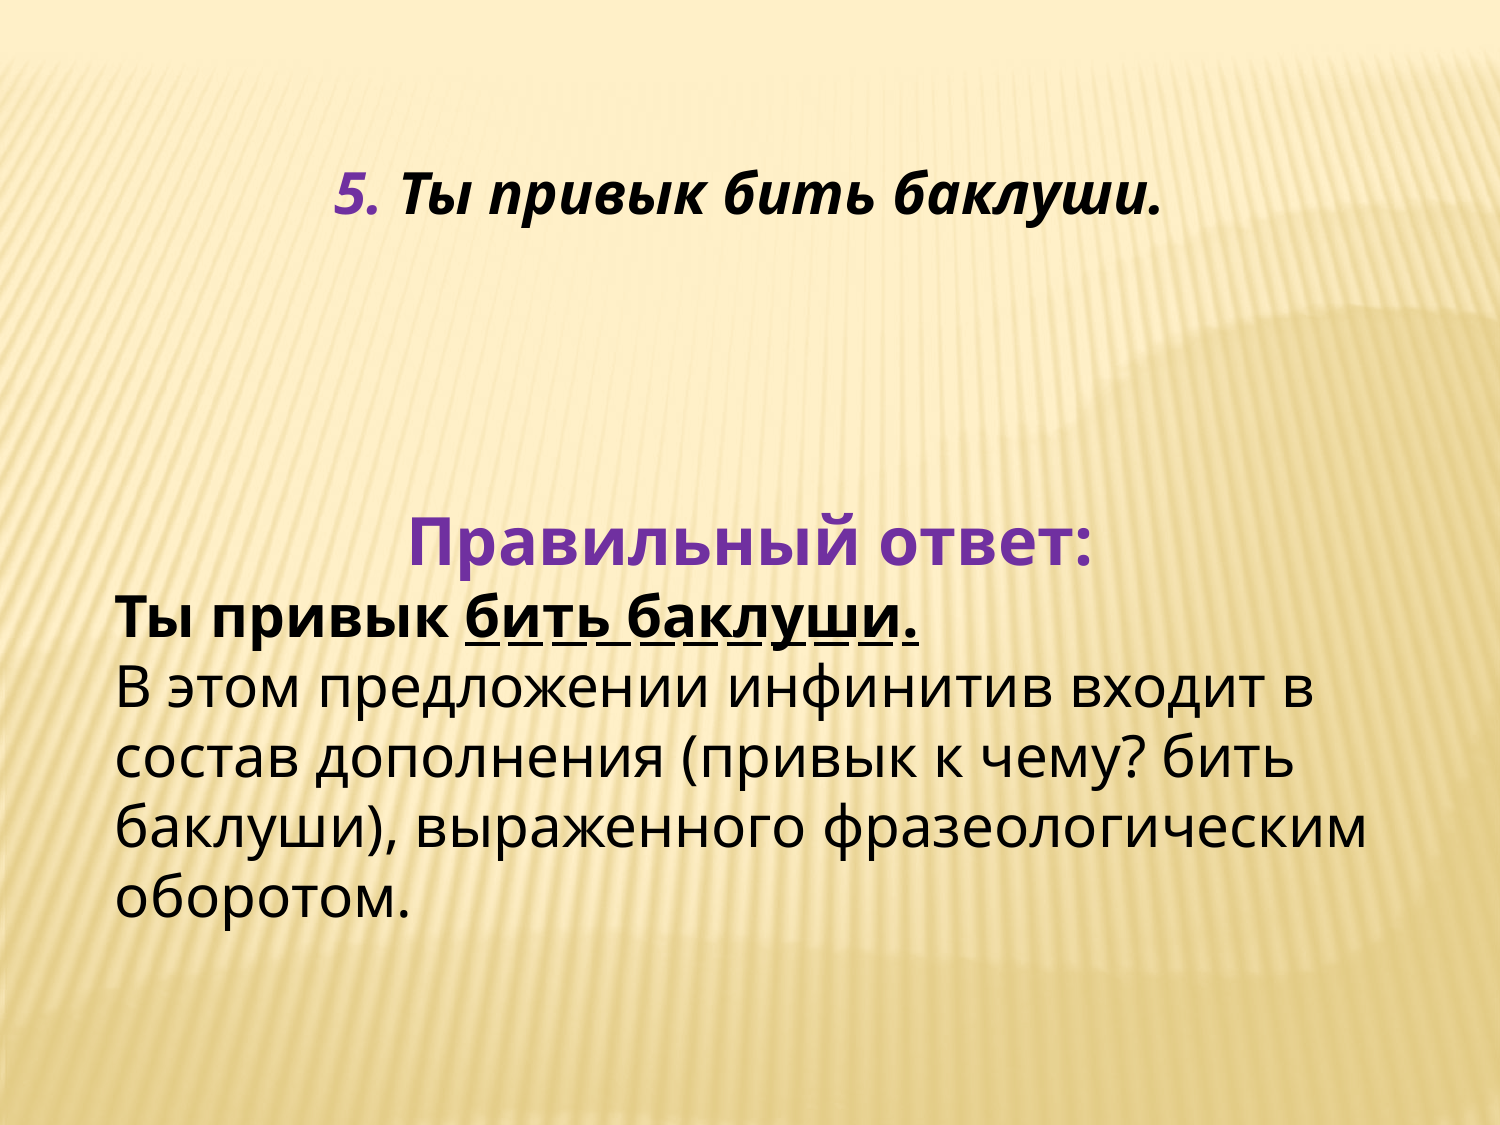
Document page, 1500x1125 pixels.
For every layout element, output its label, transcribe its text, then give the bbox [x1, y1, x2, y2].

text_box Правильный ответ: Ты привык бить баклуши. В этом предложении инфинитив входит в состав дополнения (привык к чему? бить баклуши), выраженного фразеологическим оборотом. [100, 491, 1400, 1007]
text_box 5. Ты привык бить баклуши. [100, 148, 1400, 234]
